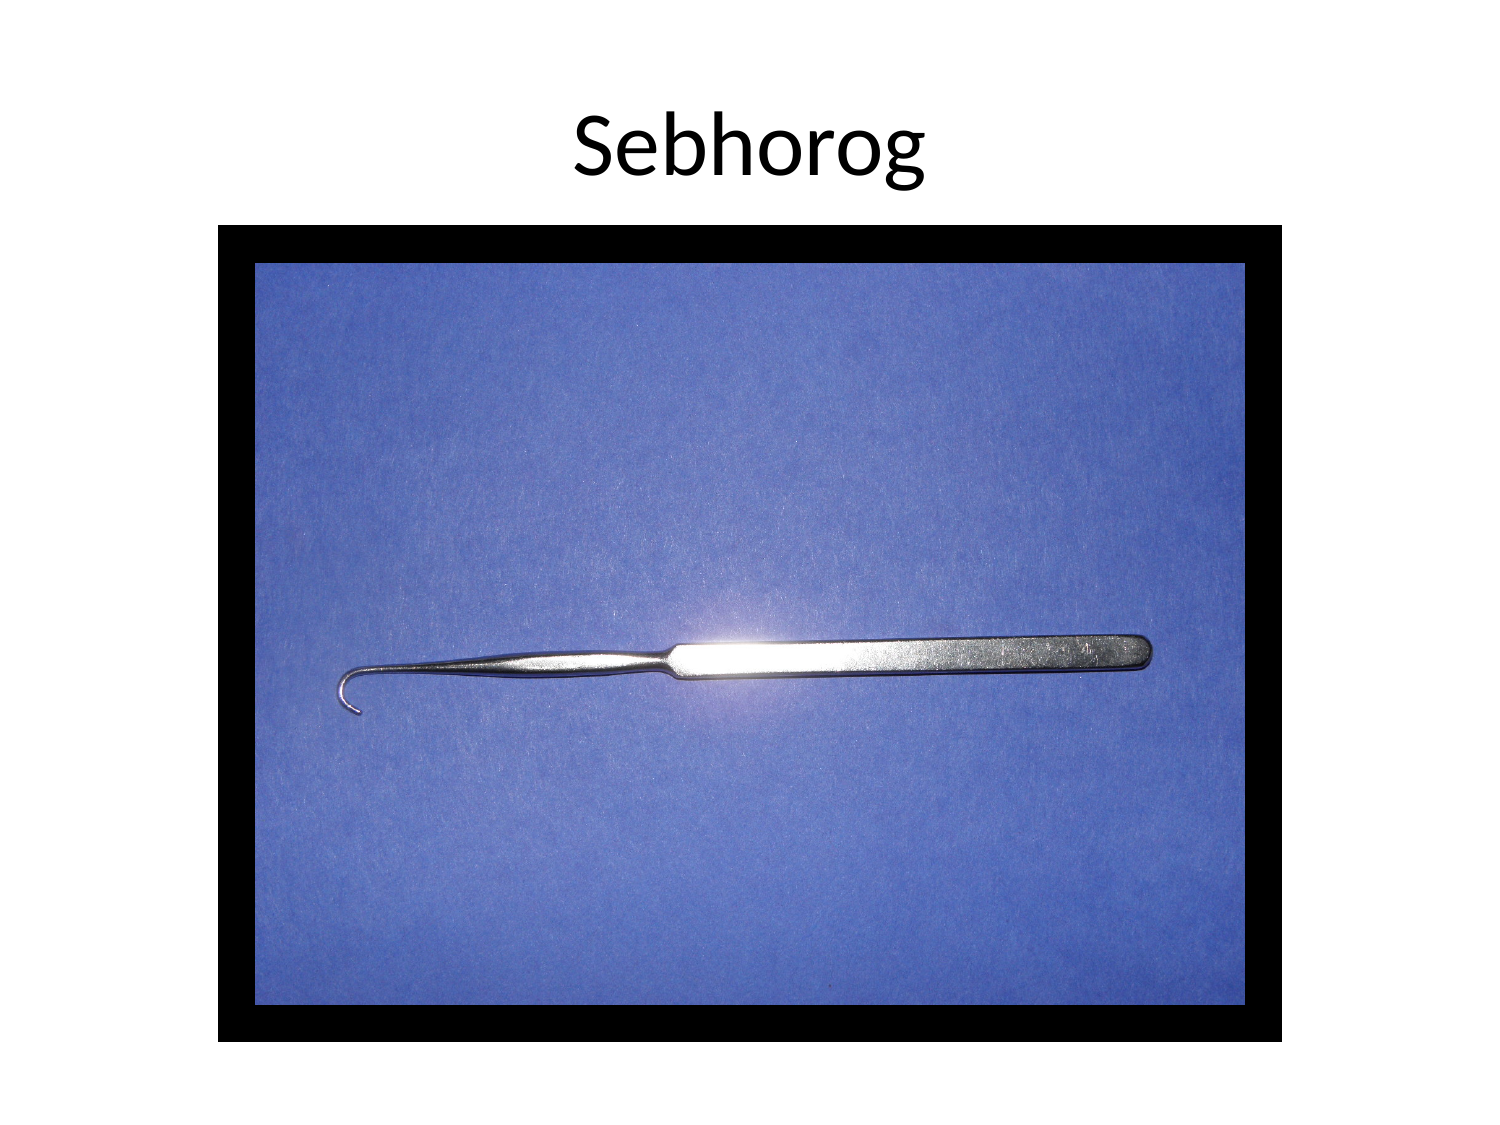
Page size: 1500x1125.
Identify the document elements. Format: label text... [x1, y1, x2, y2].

title Sebhorog [75, 45, 1425, 233]
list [254, 262, 1246, 1006]
